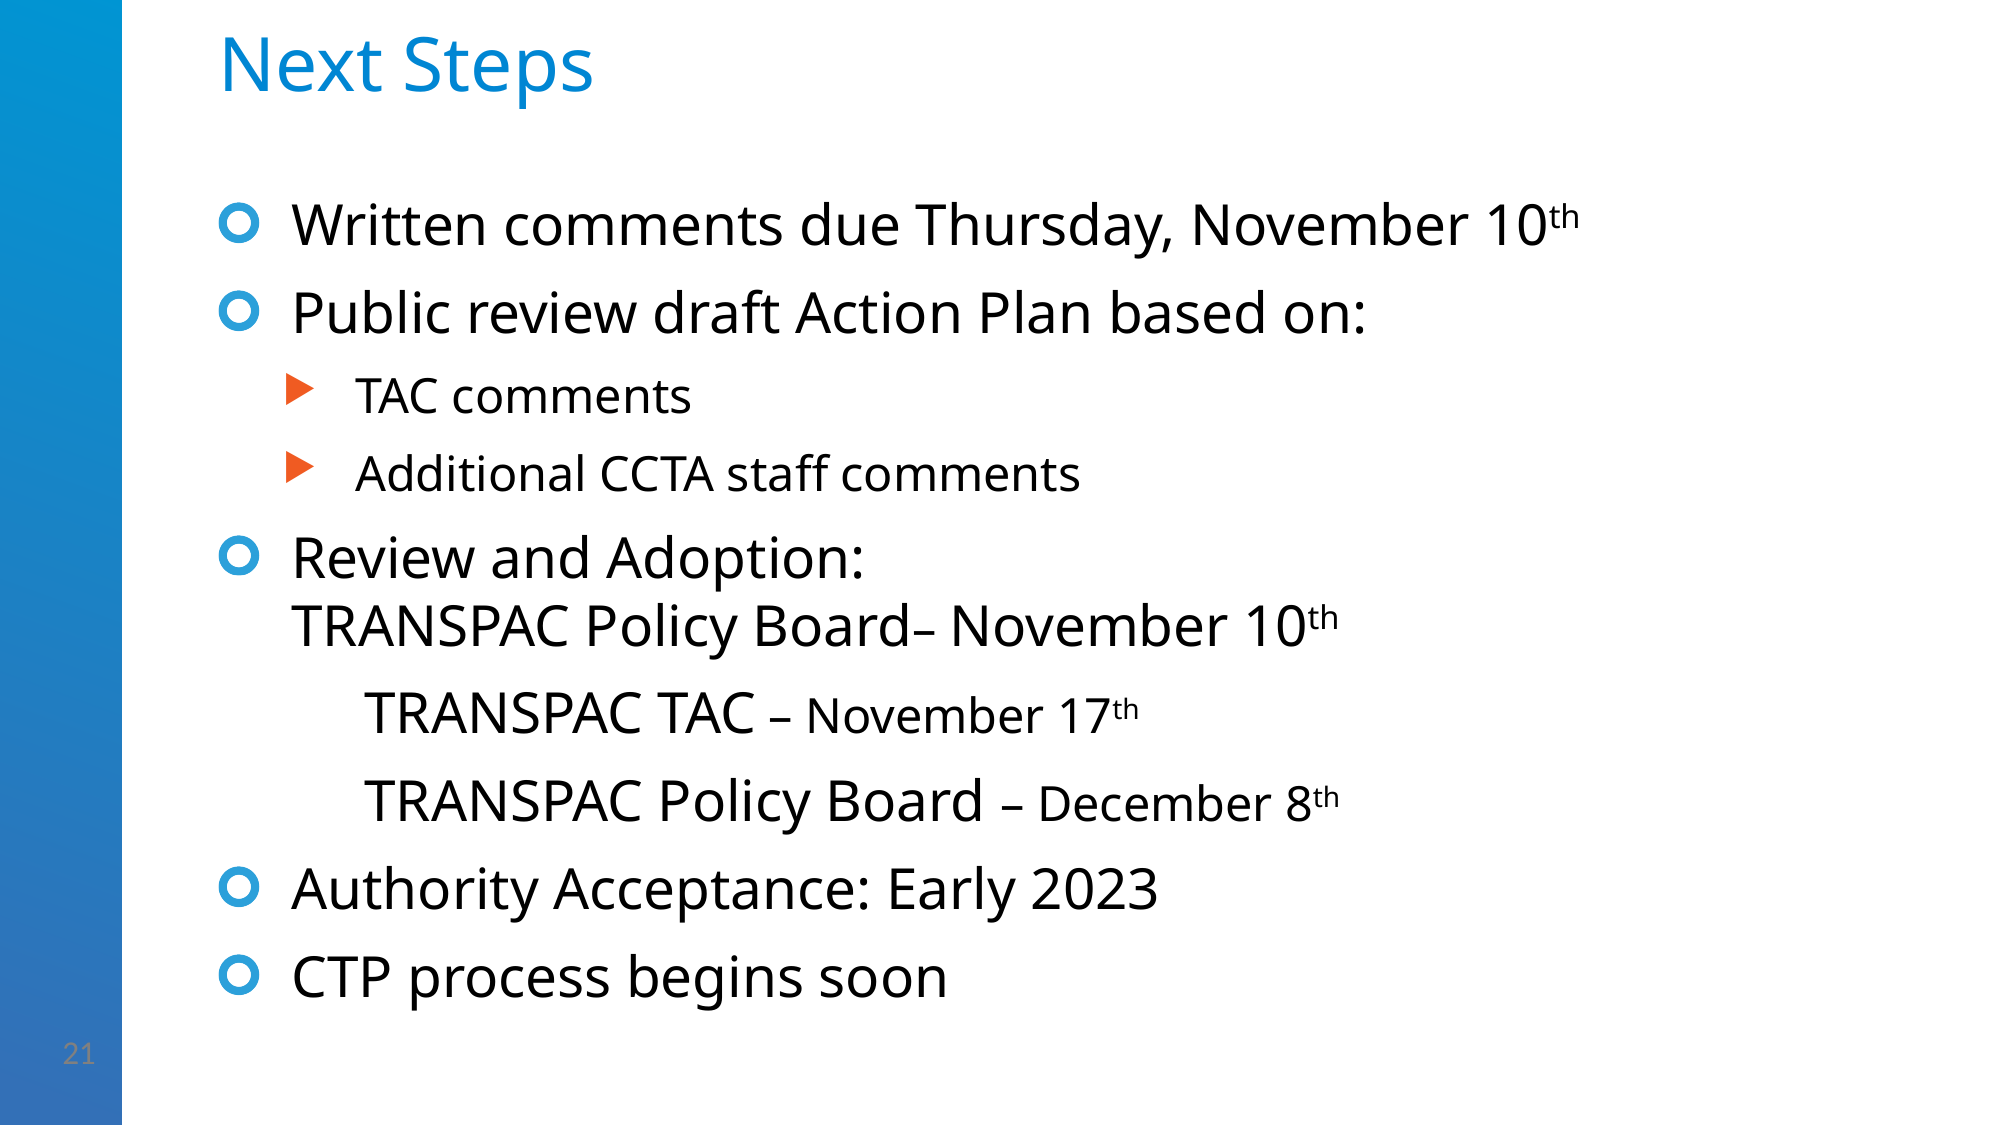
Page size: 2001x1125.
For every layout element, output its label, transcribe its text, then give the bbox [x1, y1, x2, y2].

picture [218, 535, 260, 576]
list Written comments due Thursday, November 10th Public review draft Action Plan based on: TAC comments Additional CCTA staff comments Review and Adoption: TRANSPAC Policy Board– November 10th TRANSPAC TAC – November 17th TRANSPAC Policy Board – December 8th Authority Acceptance: Early 2023 CTP process begins soon [203, 181, 1616, 1076]
picture [218, 866, 260, 908]
picture [218, 954, 260, 996]
picture [218, 290, 260, 332]
slide_number 21 [0, 1026, 111, 1076]
picture [218, 202, 260, 244]
text_box Next Steps [203, 9, 1977, 123]
